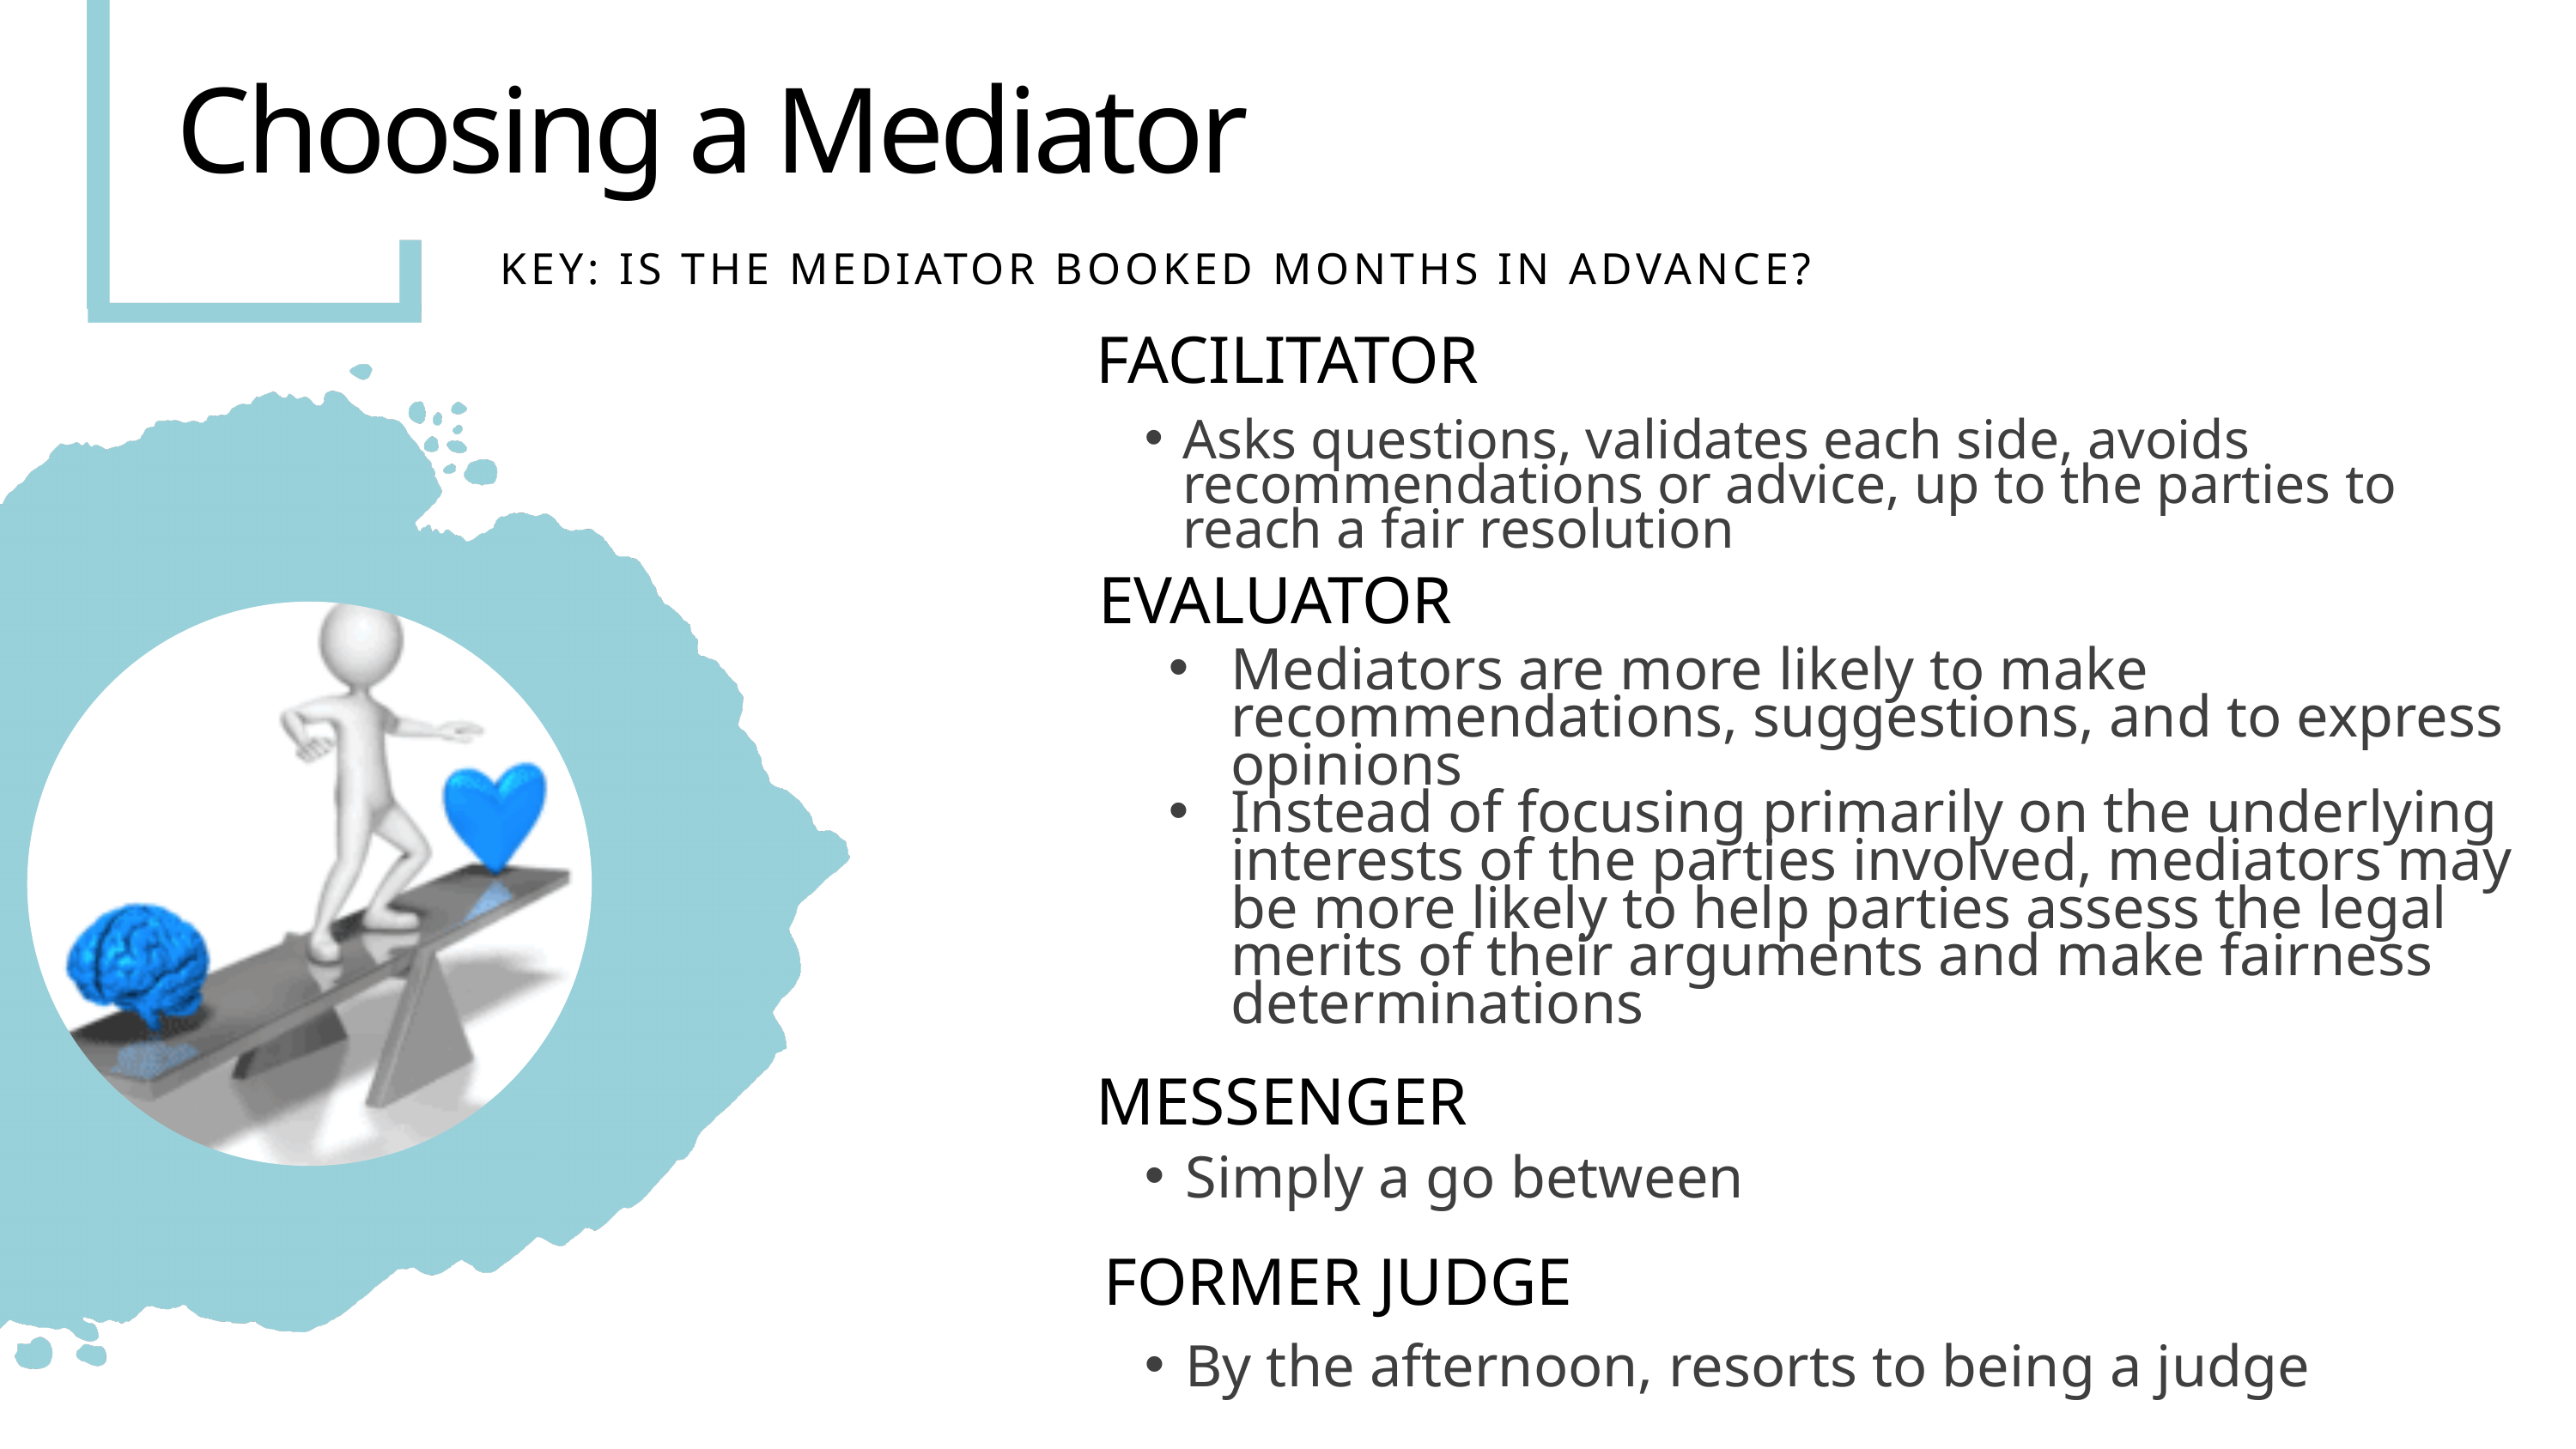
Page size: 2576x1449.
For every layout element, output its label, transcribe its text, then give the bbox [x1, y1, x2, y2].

text_box Simply a go between [1103, 1167, 2115, 1210]
text_box By the afternoon, resorts to being a judge [1103, 1355, 2503, 1398]
text_box Choosing a Mediator [425, 69, 1847, 197]
text_box FORMER JUDGE [1103, 1240, 1606, 1319]
picture [87, 0, 422, 323]
text_box EVALUATOR [1098, 559, 1492, 638]
text_box MESSENGER [1096, 1060, 1489, 1138]
text_box FACILITATOR [1096, 318, 1518, 397]
text_box KEY: IS THE MEDIATOR BOOKED MONTHS IN ADVANCE? [500, 246, 2070, 294]
text_box Asks questions, validates each side, avoids recommendations or advice, up to the parties to reach a fair resolution [1106, 424, 2506, 559]
picture [0, 363, 851, 1369]
text_box Mediators are more likely to make recommendations, suggestions, and to express opinions Instead of focusing primarily on the underlying interests of the parties involved, mediators may be more likely to help parties assess the legal merits of their arguments and make fairness determinations [1106, 652, 2524, 1035]
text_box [27, 601, 592, 1167]
